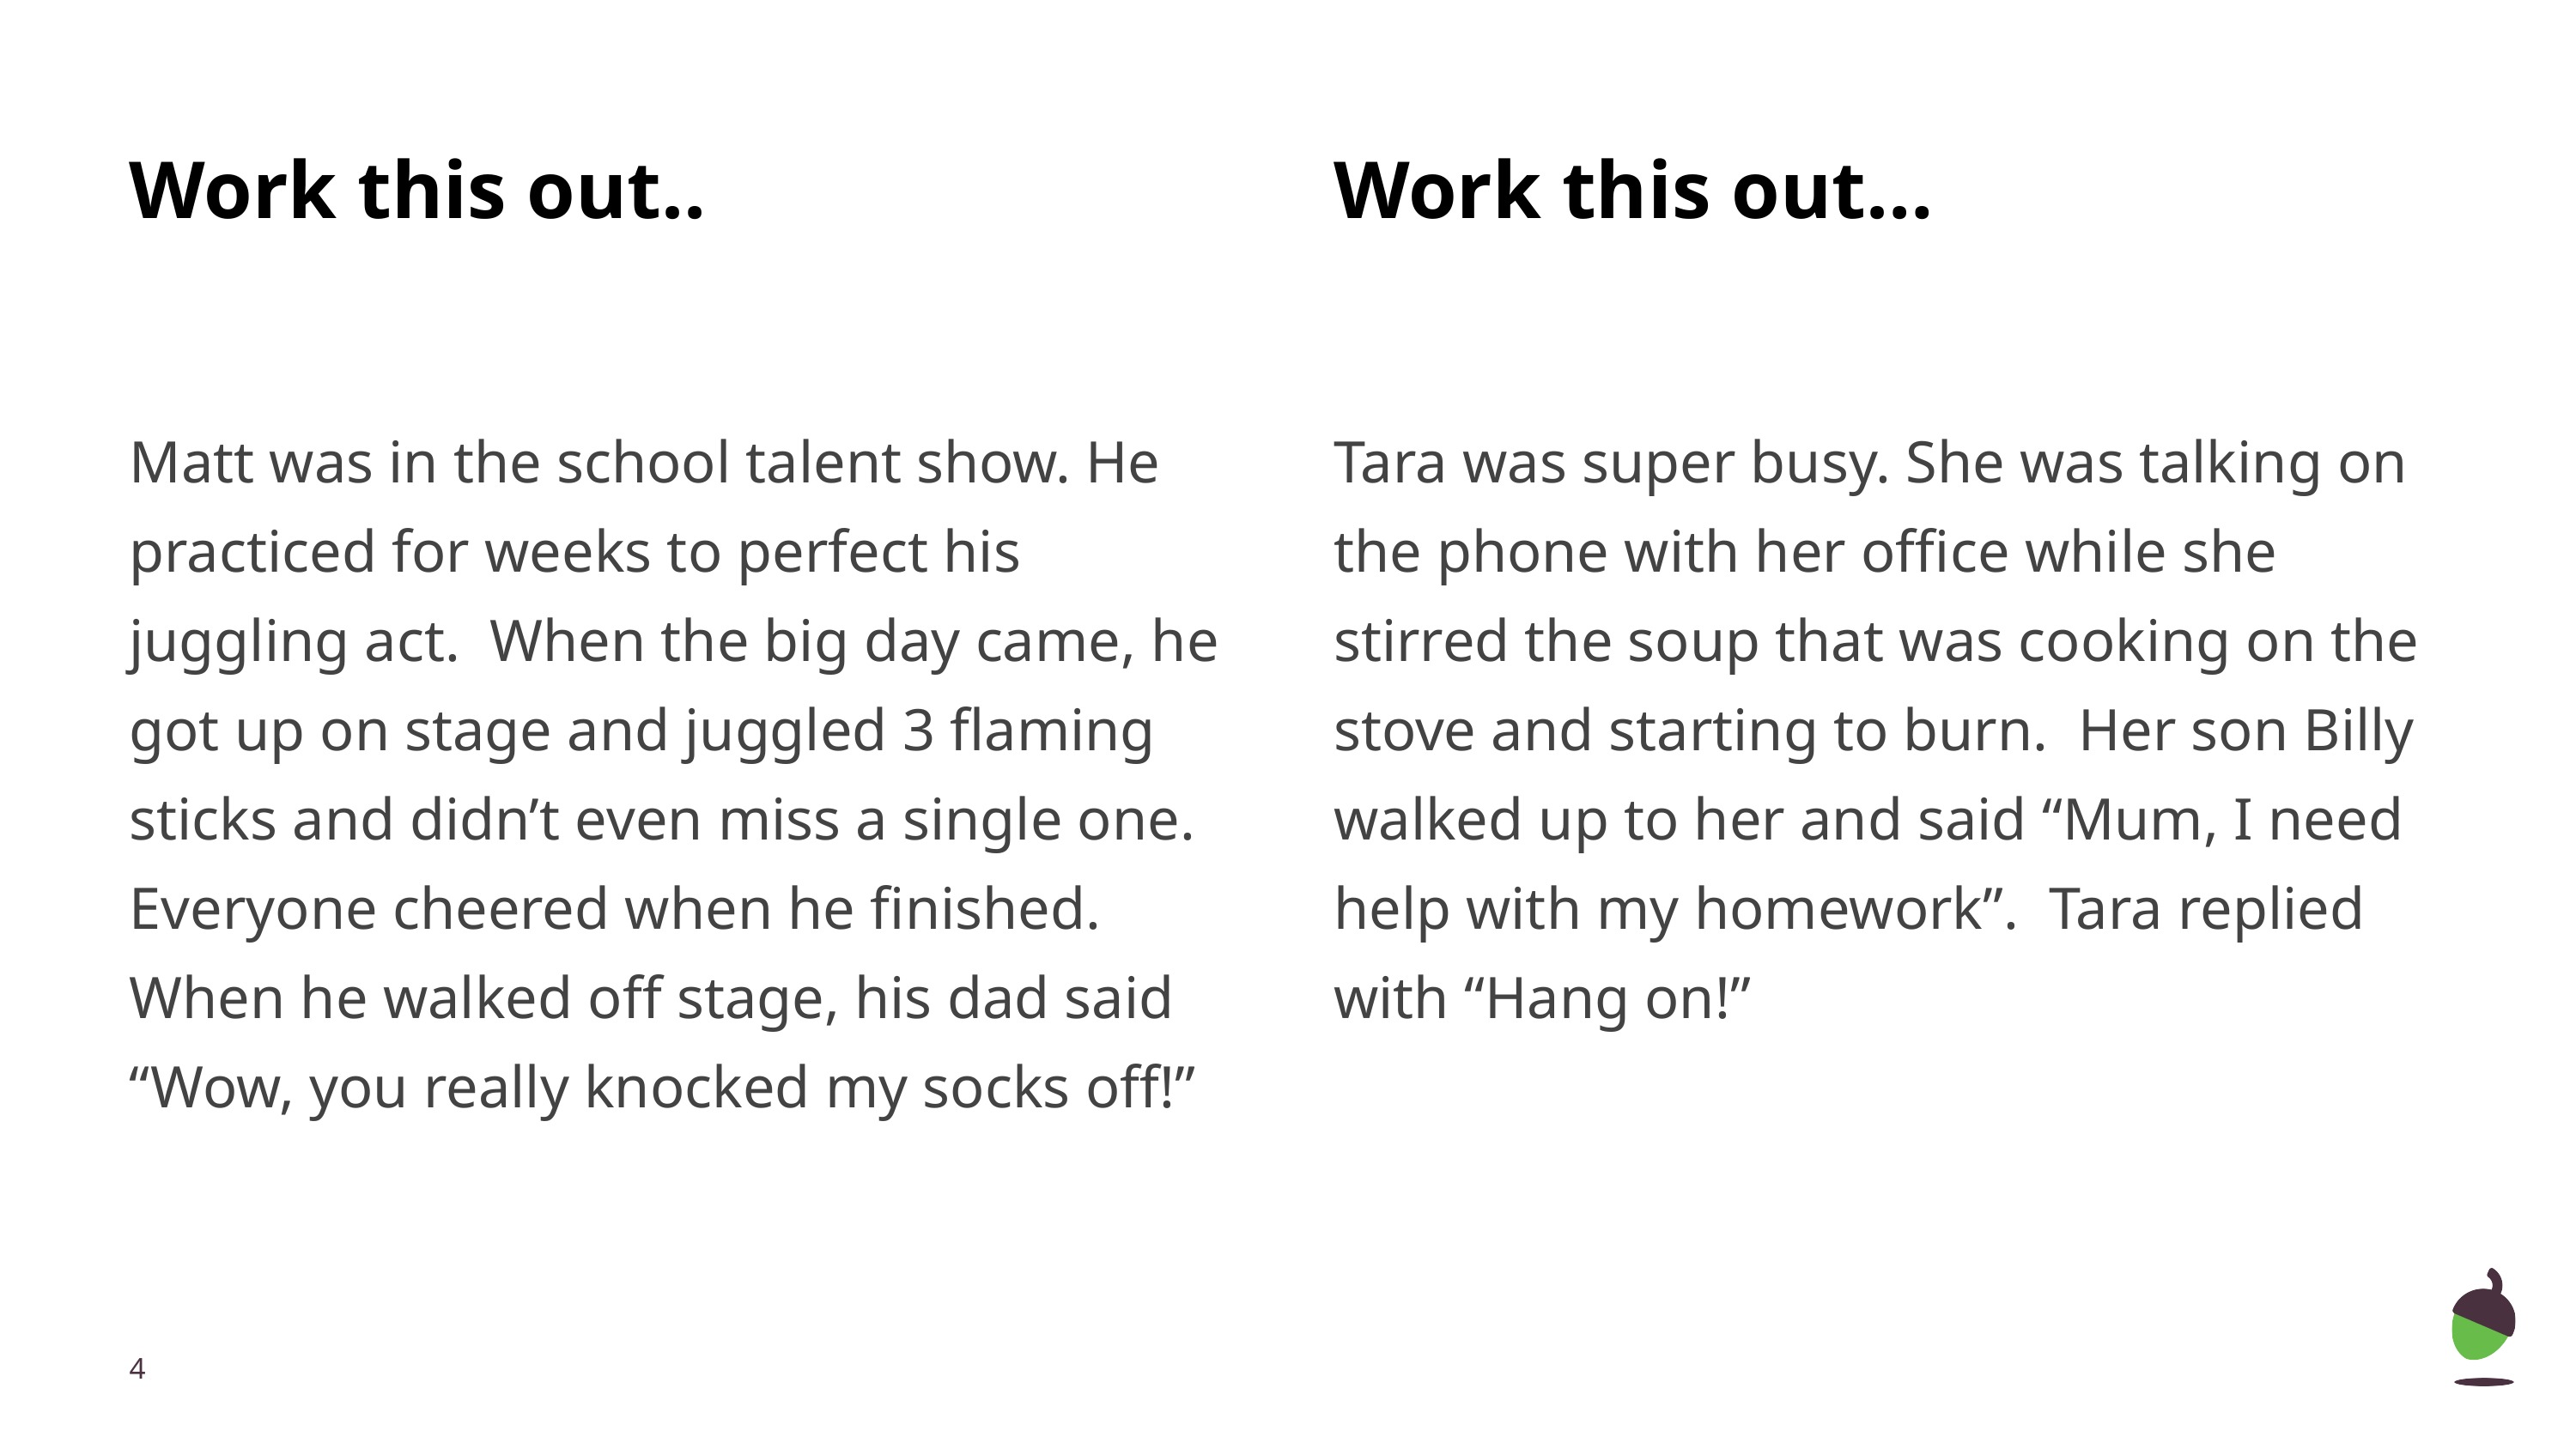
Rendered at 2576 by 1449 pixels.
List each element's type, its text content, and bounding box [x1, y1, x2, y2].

title Work this out… [1334, 124, 2447, 355]
picture [2451, 1268, 2516, 1386]
list Tara was super busy. She was talking on the phone with her office while she stirred the soup that was cooking on the stove and starting to burn. Her son Billy walked up to her and said “Mum, I need help with my homework”. Tara replied with “Hang on!” [1334, 404, 2447, 1245]
list Matt was in the school talent show. He practiced for weeks to perfect his juggling act. When the big day came, he got up on stage and juggled 3 flaming sticks and didn’t even miss a single one. Everyone cheered when he finished. When he walked off stage, his dad said “Wow, you really knocked my socks off!” [129, 404, 1242, 1245]
title Work this out.. [129, 124, 1242, 355]
slide_number ‹#› [129, 1349, 332, 1401]
